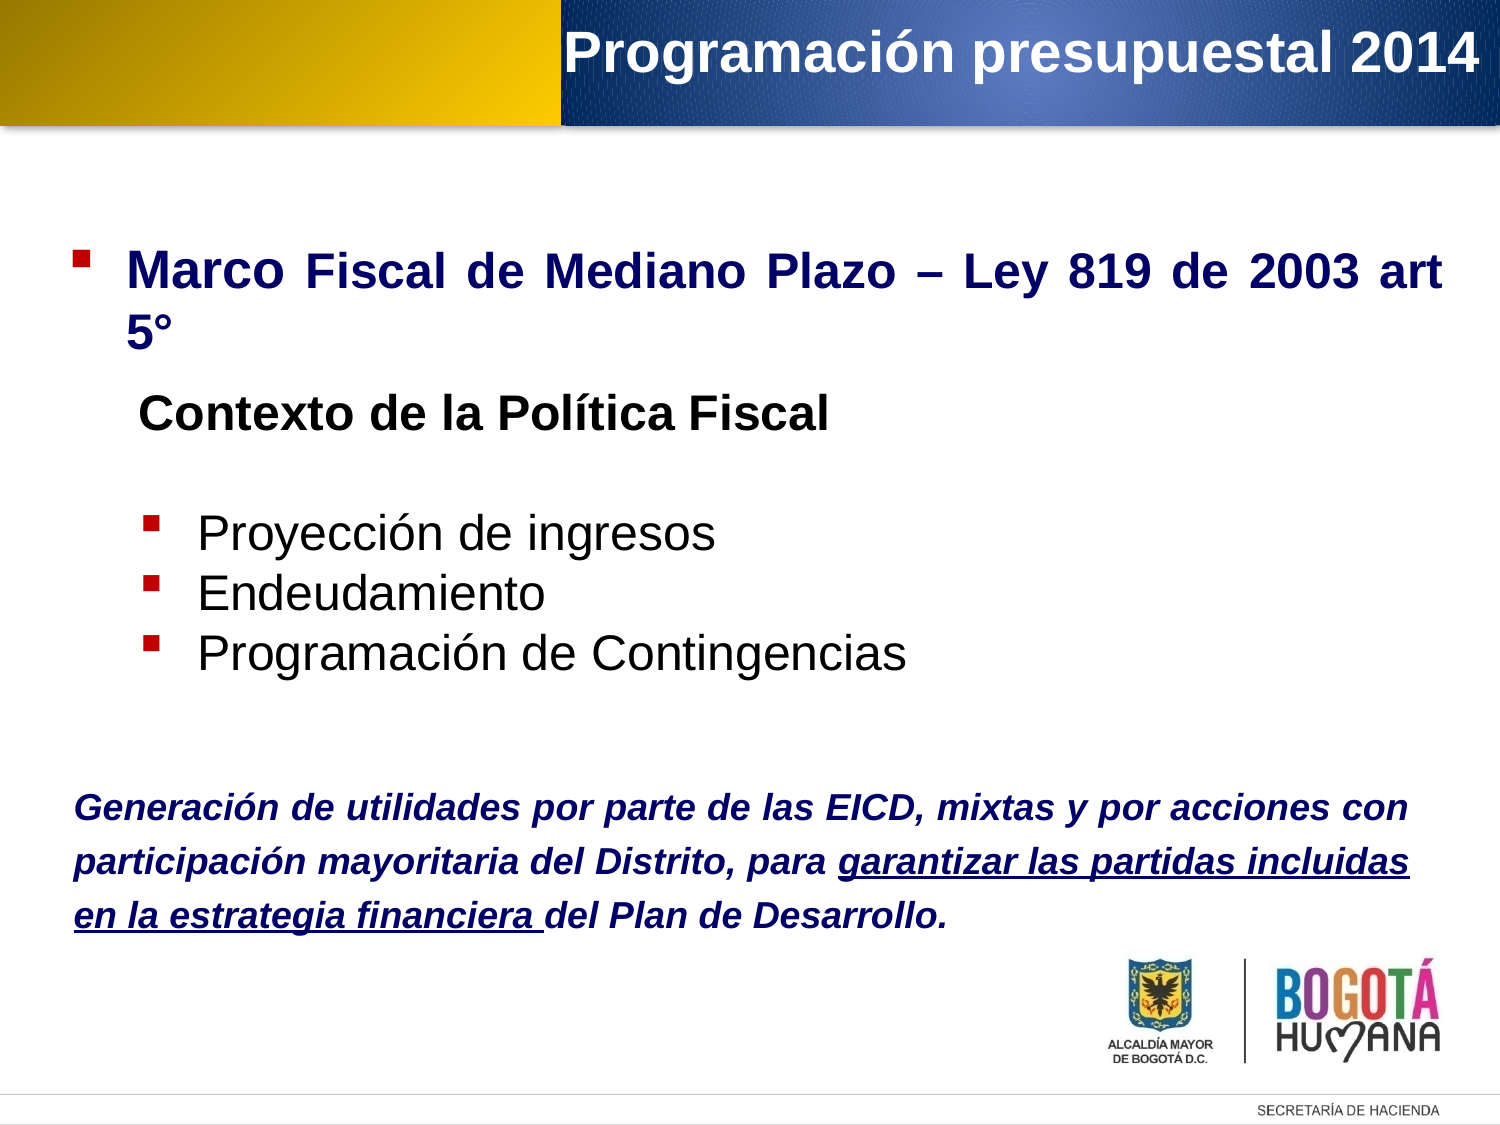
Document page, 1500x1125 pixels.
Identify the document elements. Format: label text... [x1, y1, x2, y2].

text_box Marco Fiscal de Mediano Plazo – Ley 819 de 2003 art 5° [53, 226, 1459, 367]
text_box Programación presupuestal 2014 [549, 0, 1500, 92]
picture [0, 126, 1500, 1125]
text_box Generación de utilidades por parte de las EICD, mixtas y por acciones con participación mayoritaria del Distrito, para garantizar las partidas incluidas en la estrategia financiera del Plan de Desarrollo. [58, 766, 1425, 944]
text_box Contexto de la Política Fiscal Proyección de ingresos Endeudamiento Programación de Contingencias [123, 373, 1425, 749]
